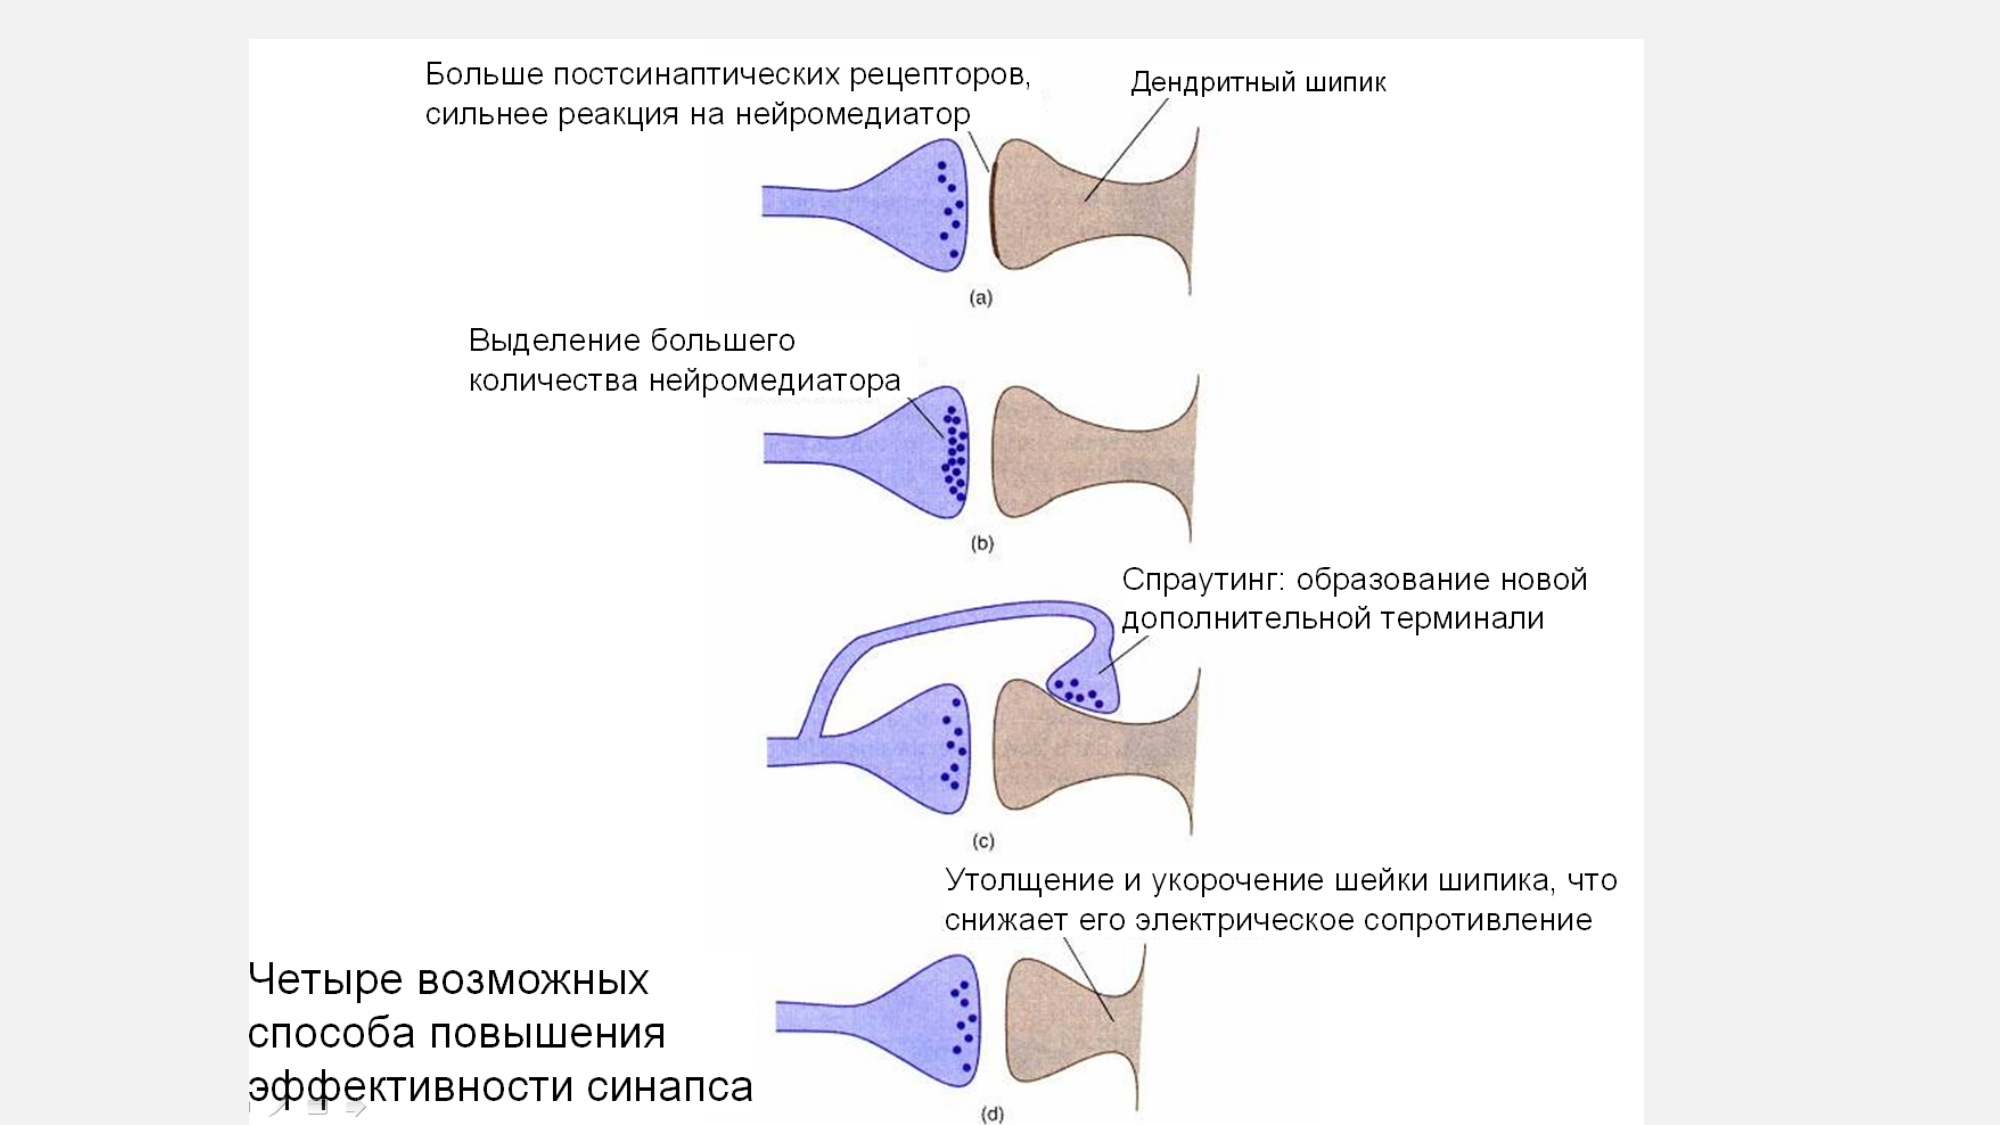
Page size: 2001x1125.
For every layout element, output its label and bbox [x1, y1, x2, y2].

picture [249, 39, 1644, 1125]
